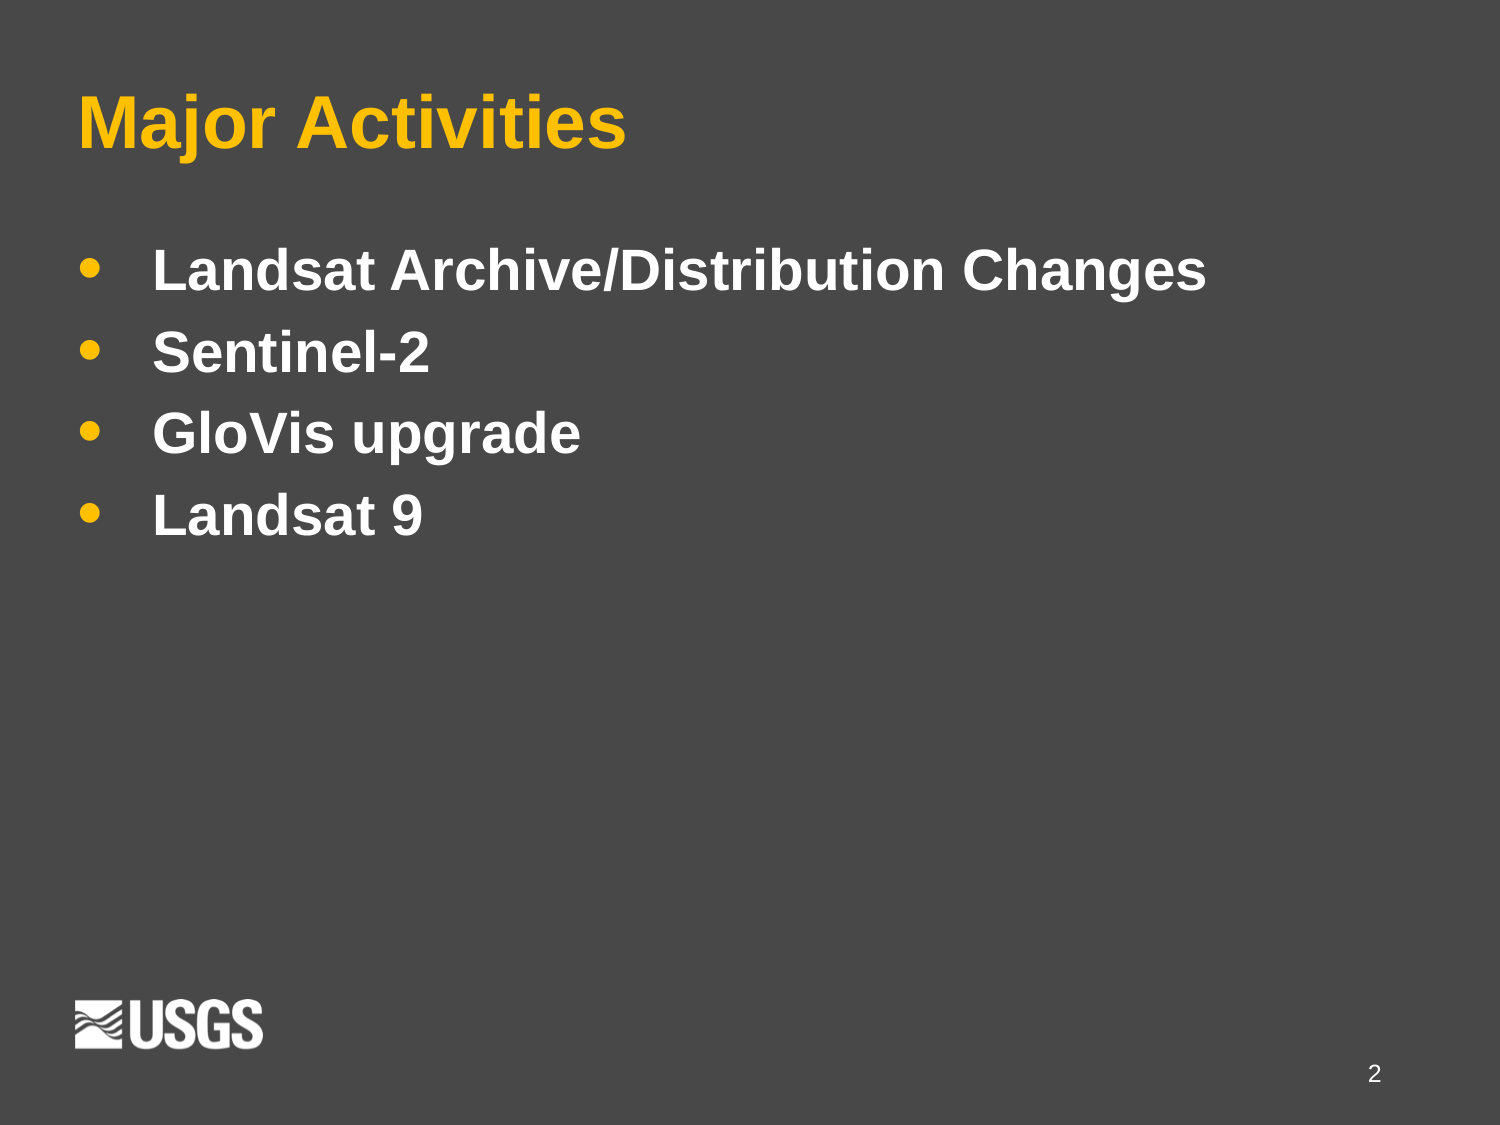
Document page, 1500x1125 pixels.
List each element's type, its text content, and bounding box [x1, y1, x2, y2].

list Landsat Archive/Distribution Changes Sentinel-2 GloVis upgrade Landsat 9 [61, 224, 1426, 963]
title Major Activities [61, 24, 1426, 213]
slide_number 2 [1059, 1042, 1397, 1103]
